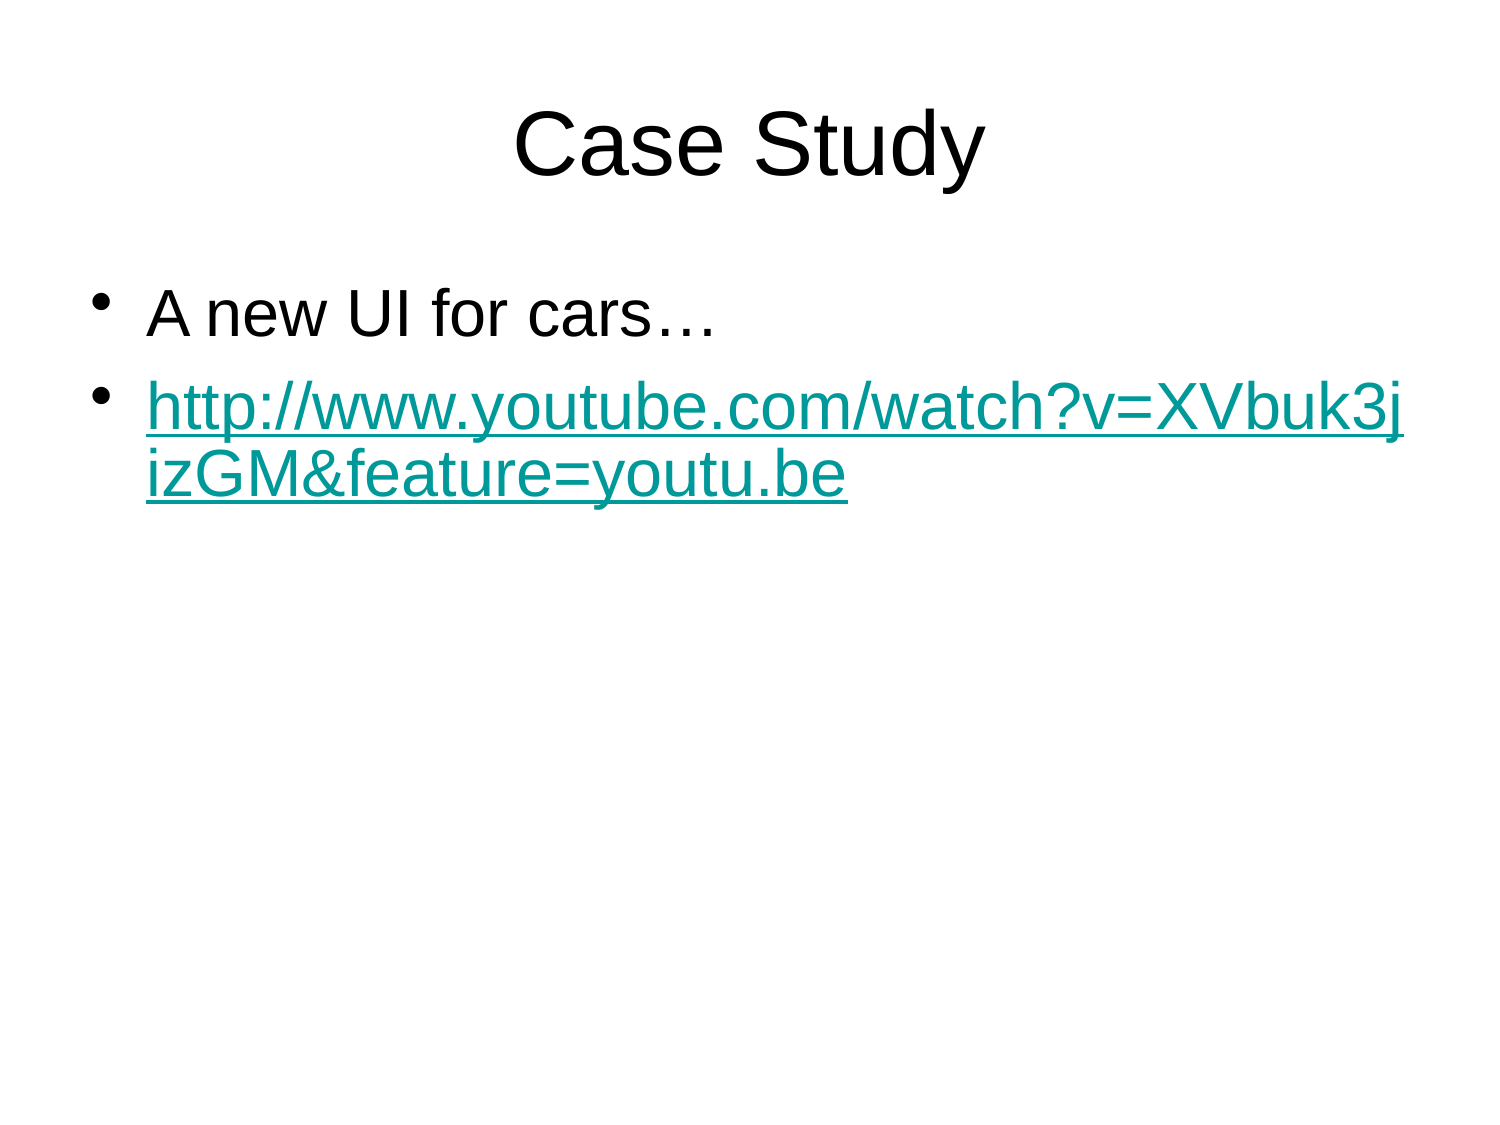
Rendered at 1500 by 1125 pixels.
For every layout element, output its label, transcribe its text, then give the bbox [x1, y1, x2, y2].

title Case Study [75, 45, 1425, 233]
list A new UI for cars… http://www.youtube.com/watch?v=XVbuk3jizGM&feature=youtu.be [75, 262, 1425, 1005]
